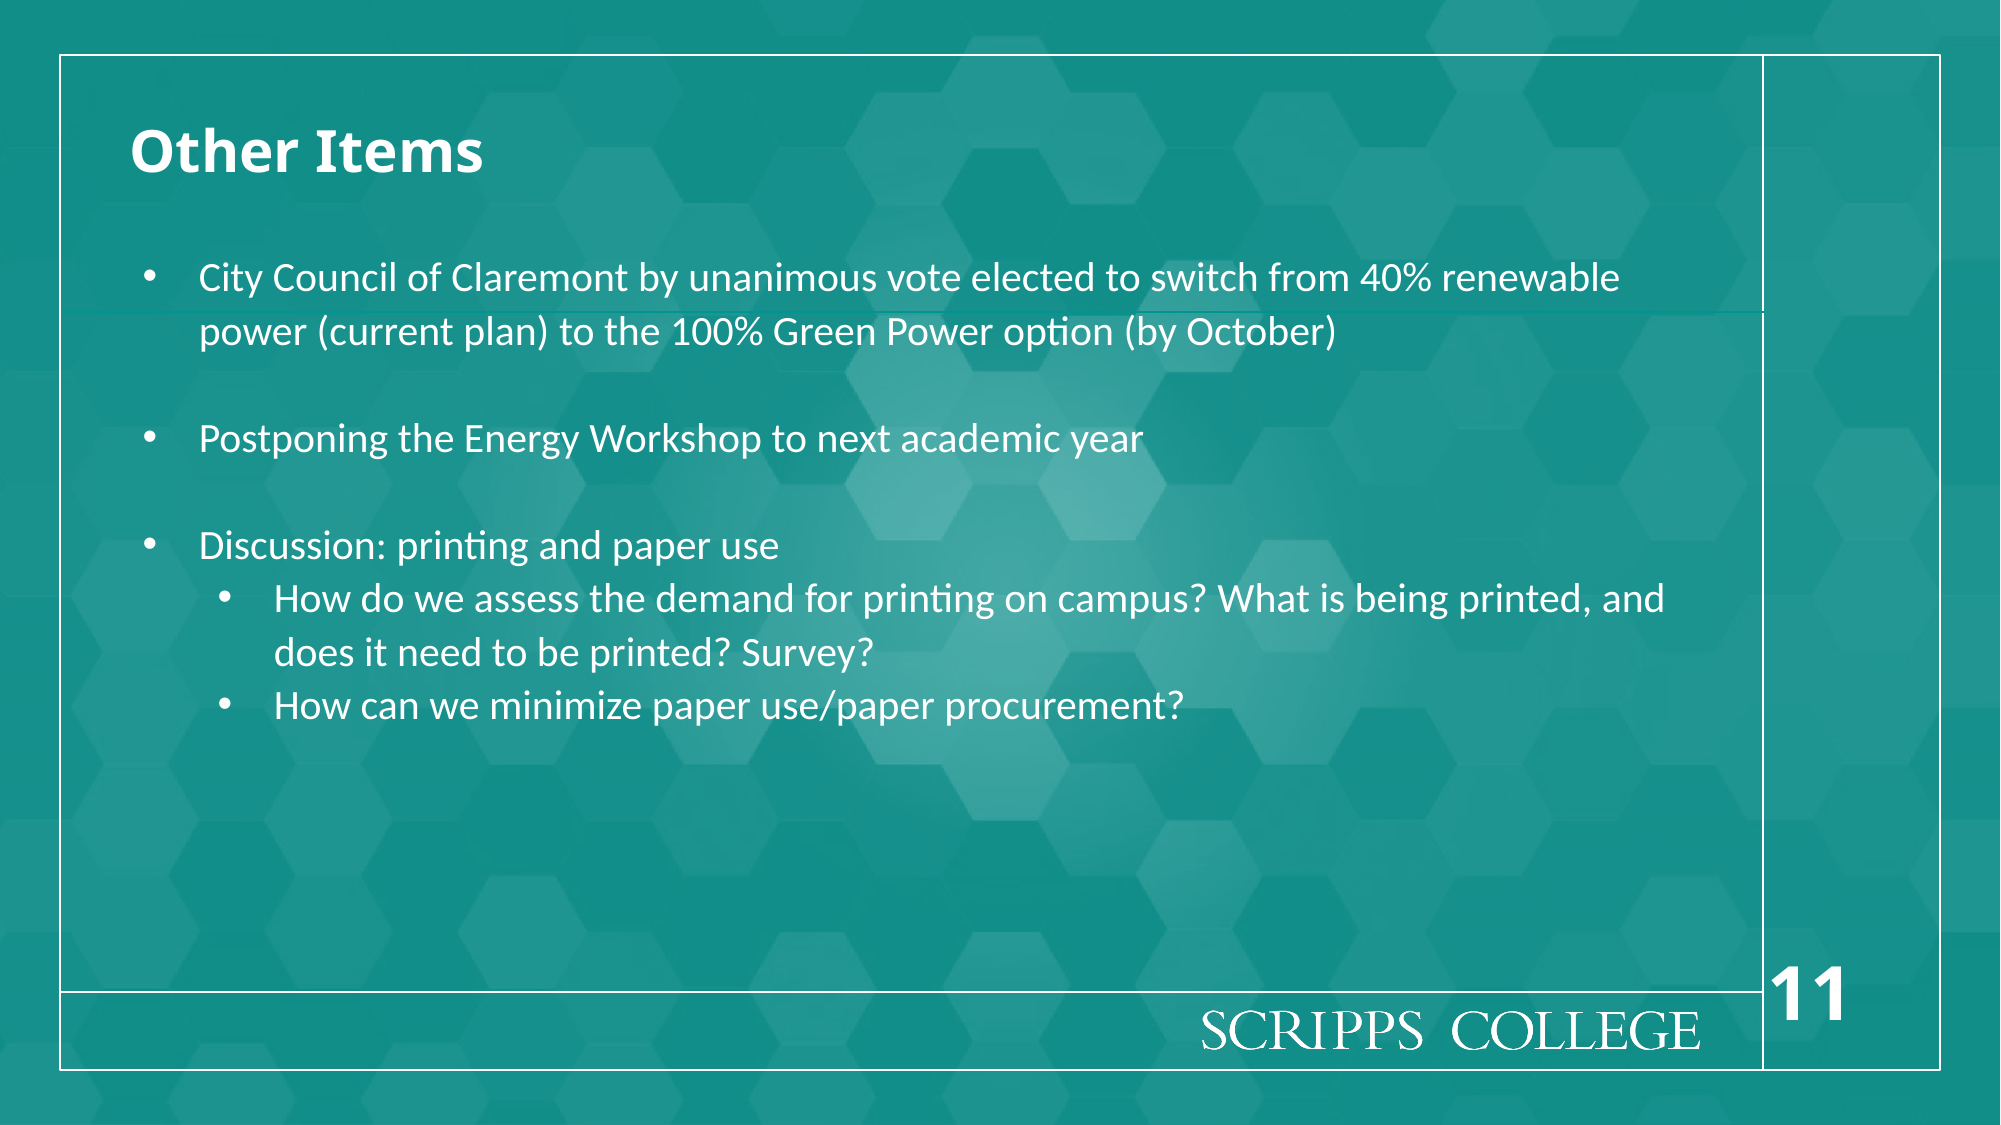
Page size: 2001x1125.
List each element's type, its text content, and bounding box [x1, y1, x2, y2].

title Other Items [127, 112, 1903, 303]
picture [0, 0, 2000, 1125]
slide_number 11 [1761, 937, 1884, 1125]
picture [1764, 56, 1939, 1069]
text_box City Council of Claremont by unanimous vote elected to switch from 40% renewable power (current plan) to the 100% Green Power option (by October) Postponing the Energy Workshop to next academic year Discussion: printing and paper use How do we assess the demand for printing on campus? What is being printed, and does it need to be printed? Survey? How can we minimize paper use/paper procurement? [127, 239, 1738, 950]
picture [61, 56, 1762, 991]
picture [1738, 303, 1762, 311]
picture [61, 993, 1761, 1069]
